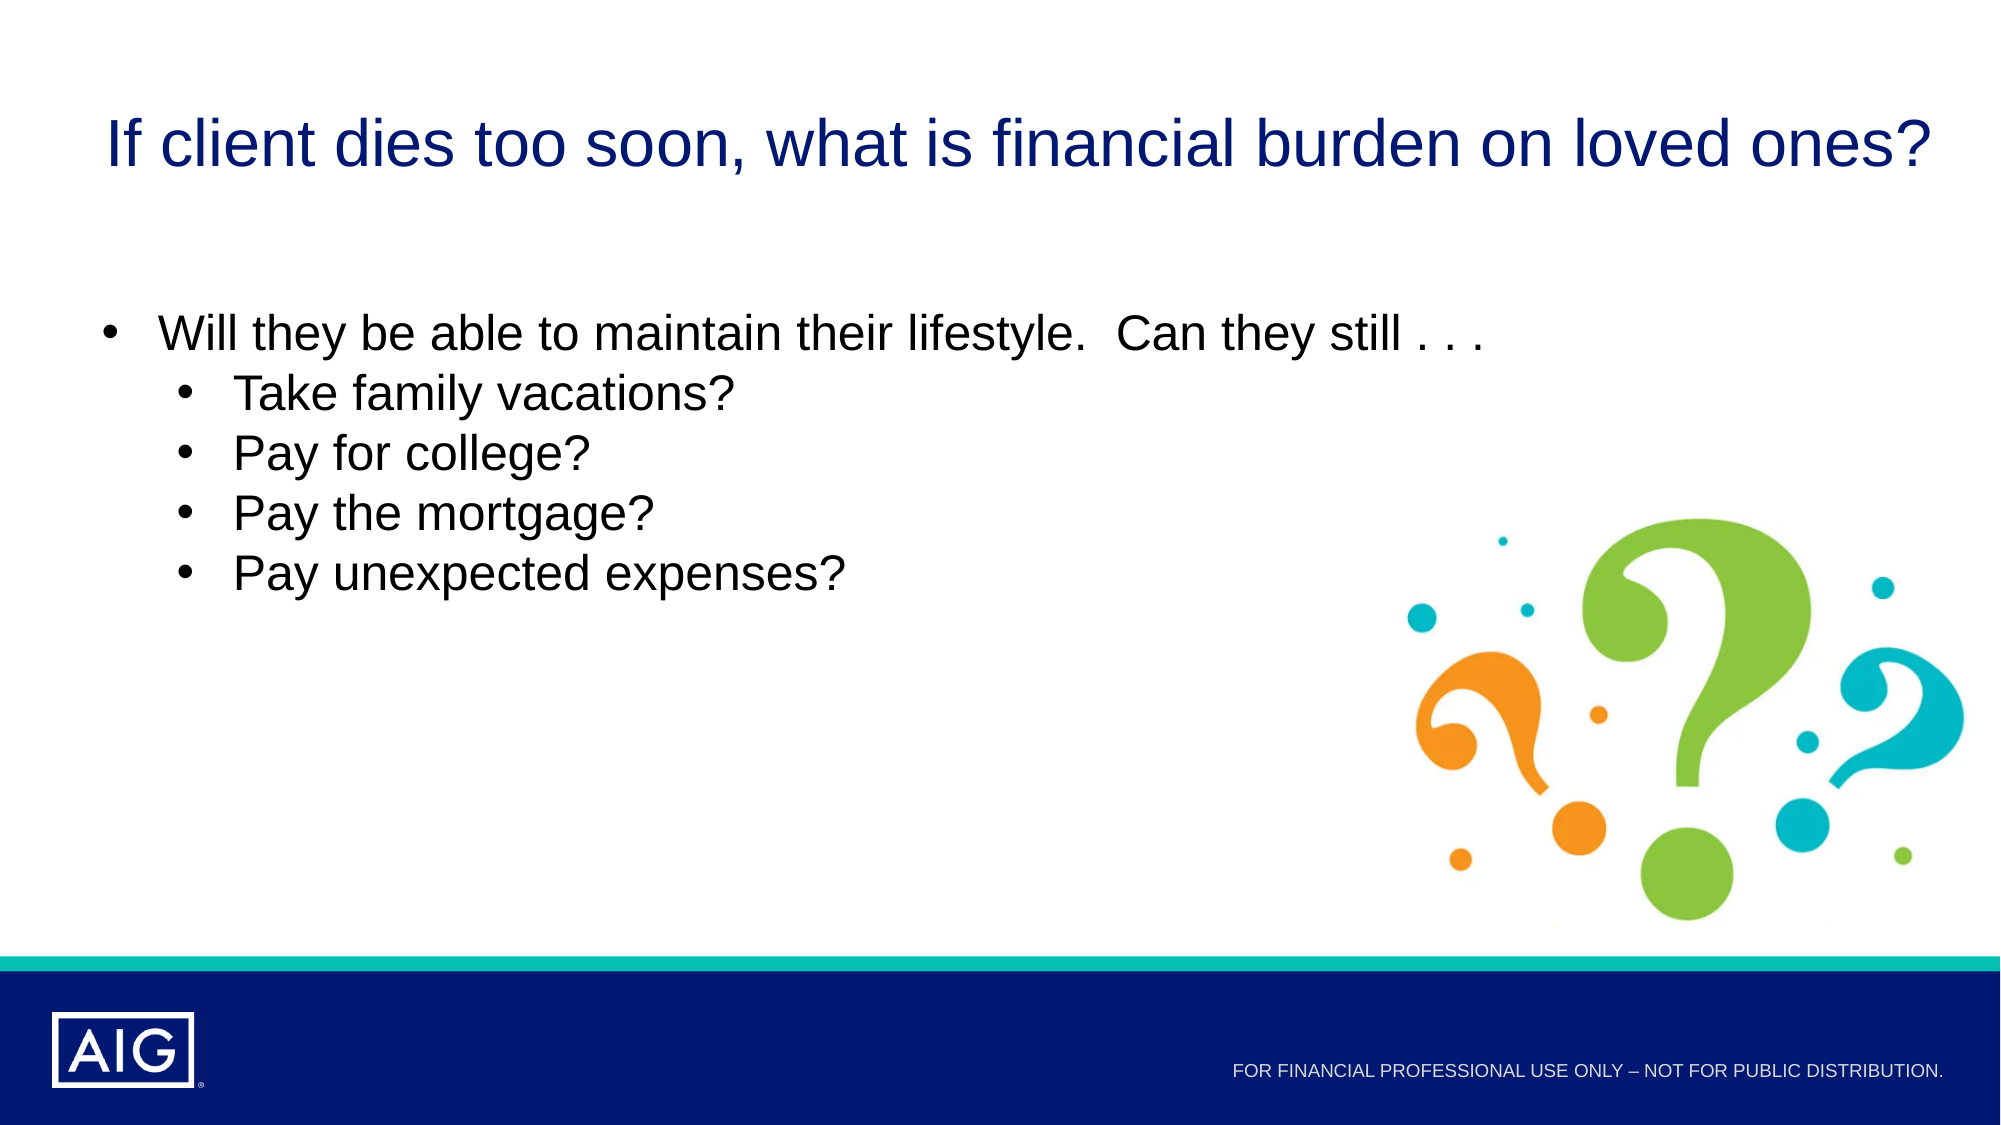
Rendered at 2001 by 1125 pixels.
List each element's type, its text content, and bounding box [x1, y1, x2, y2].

picture [52, 1012, 207, 1088]
text_box Will they be able to maintain their lifestyle. Can they still . . . Take family vacations? Pay for college? Pay the mortgage? Pay unexpected expenses? [86, 293, 1948, 609]
picture [1358, 504, 2000, 928]
title If client dies too soon, what is financial burden on loved ones? [105, 69, 1948, 220]
